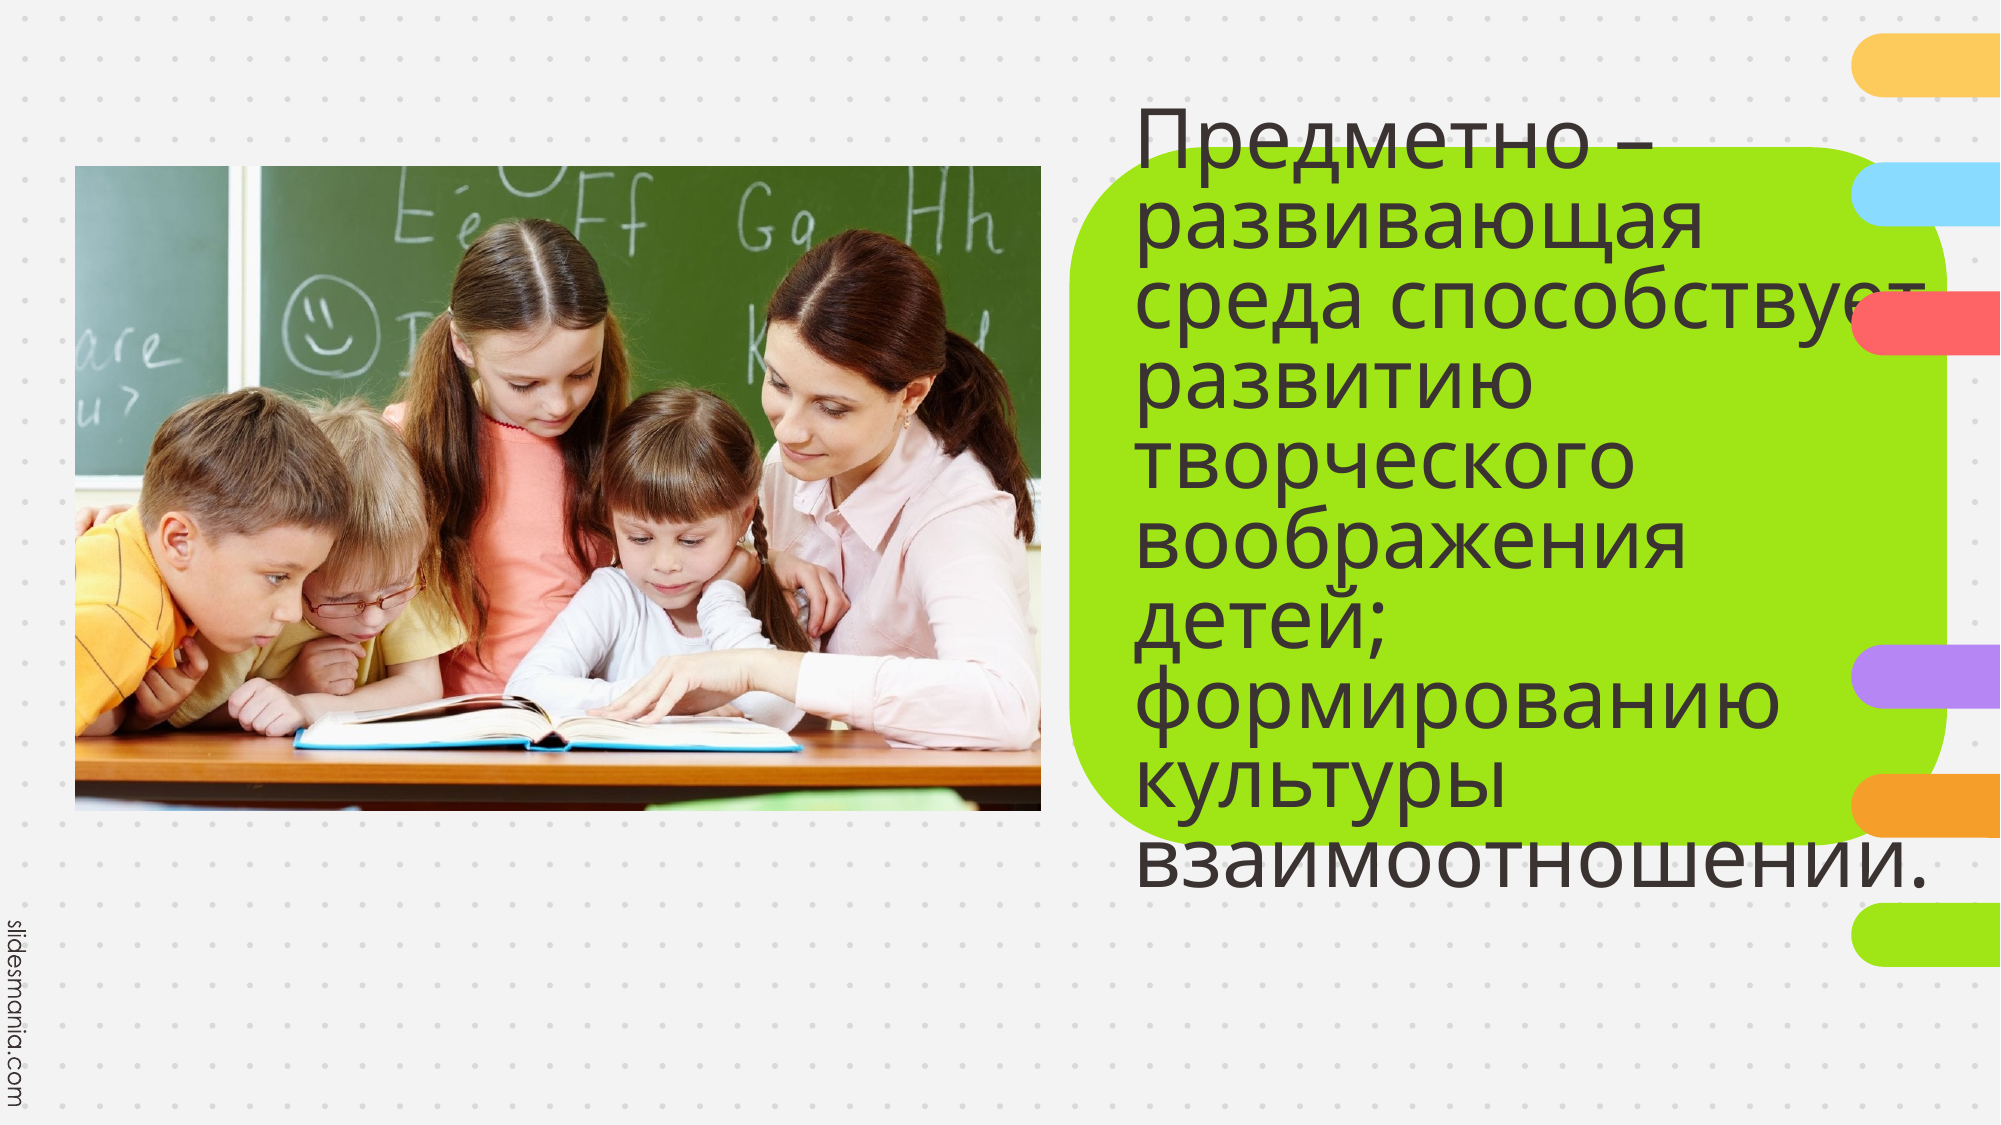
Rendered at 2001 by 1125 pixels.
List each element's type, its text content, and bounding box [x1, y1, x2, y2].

text_box [1069, 183, 1113, 810]
title Предметно – развивающая среда способствует развитию творческого воображения детей; формированию культуры взаимоотношений. [1113, 147, 1845, 862]
picture [75, 166, 1041, 811]
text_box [1850, 33, 2000, 967]
